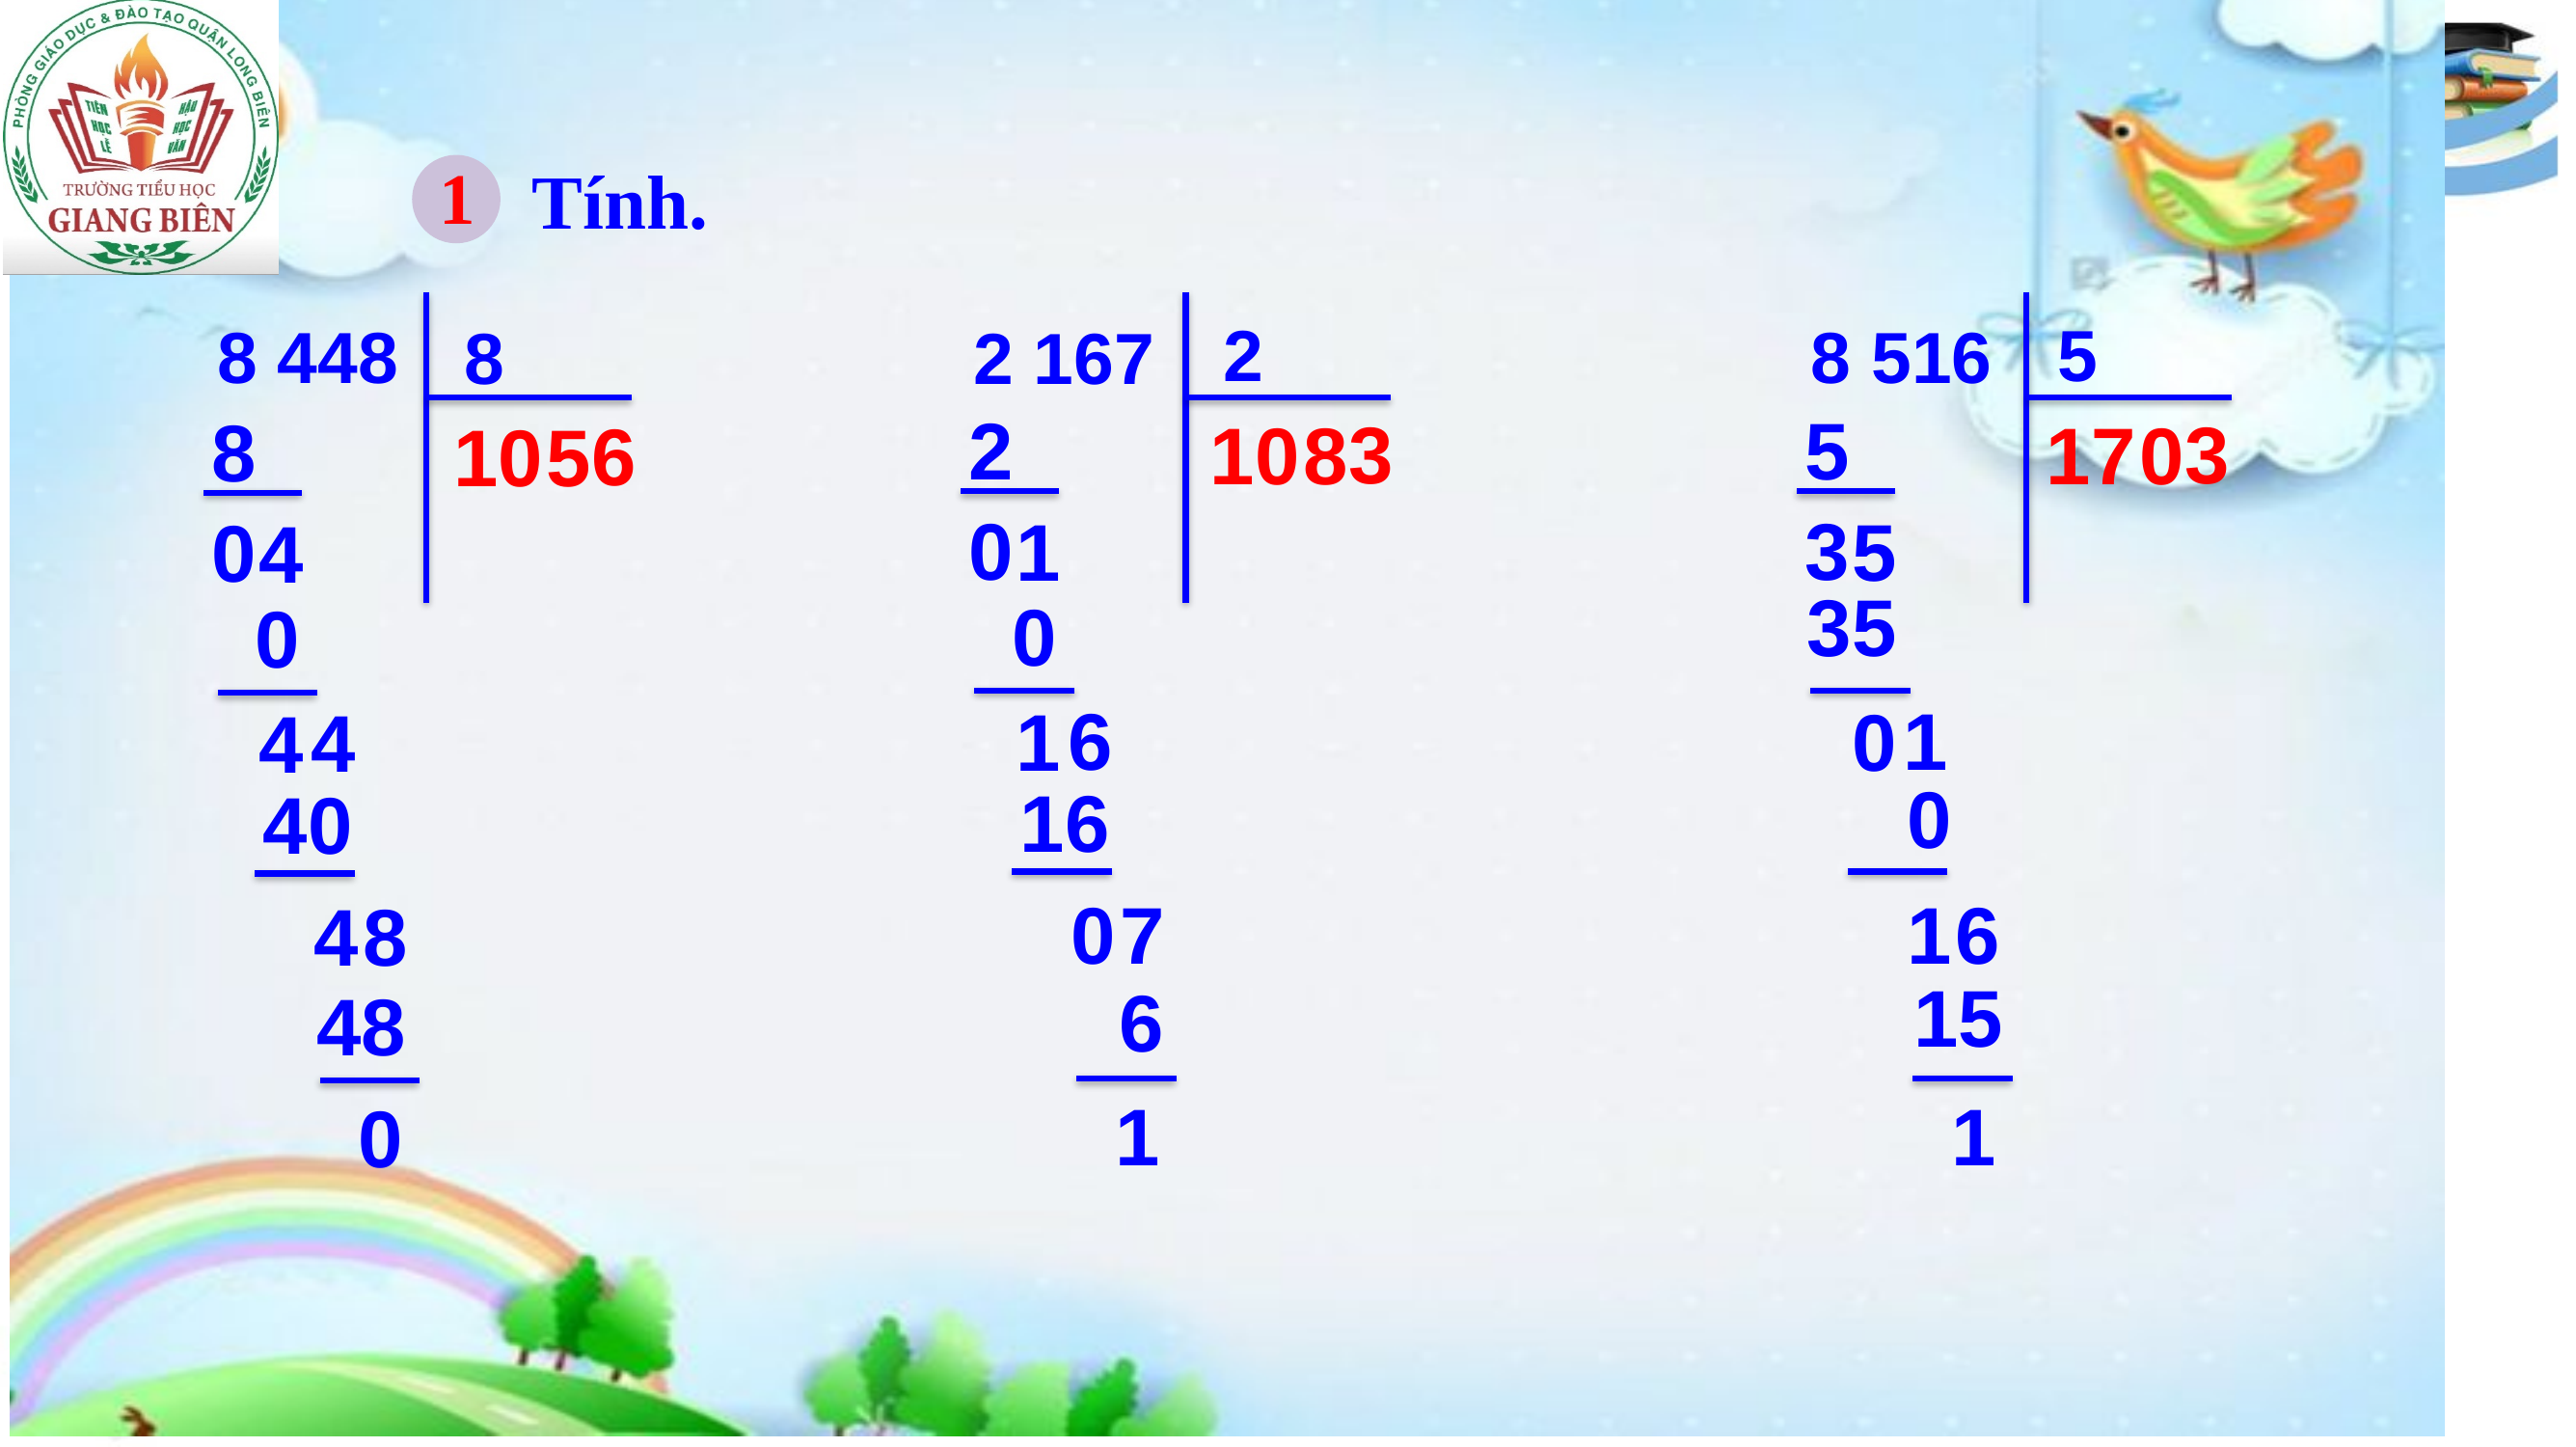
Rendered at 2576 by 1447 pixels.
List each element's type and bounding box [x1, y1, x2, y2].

text_box [414, 144, 724, 254]
text_box [1669, 291, 2233, 604]
picture [0, 0, 2576, 1447]
text_box [909, 291, 1392, 604]
text_box [153, 291, 632, 604]
